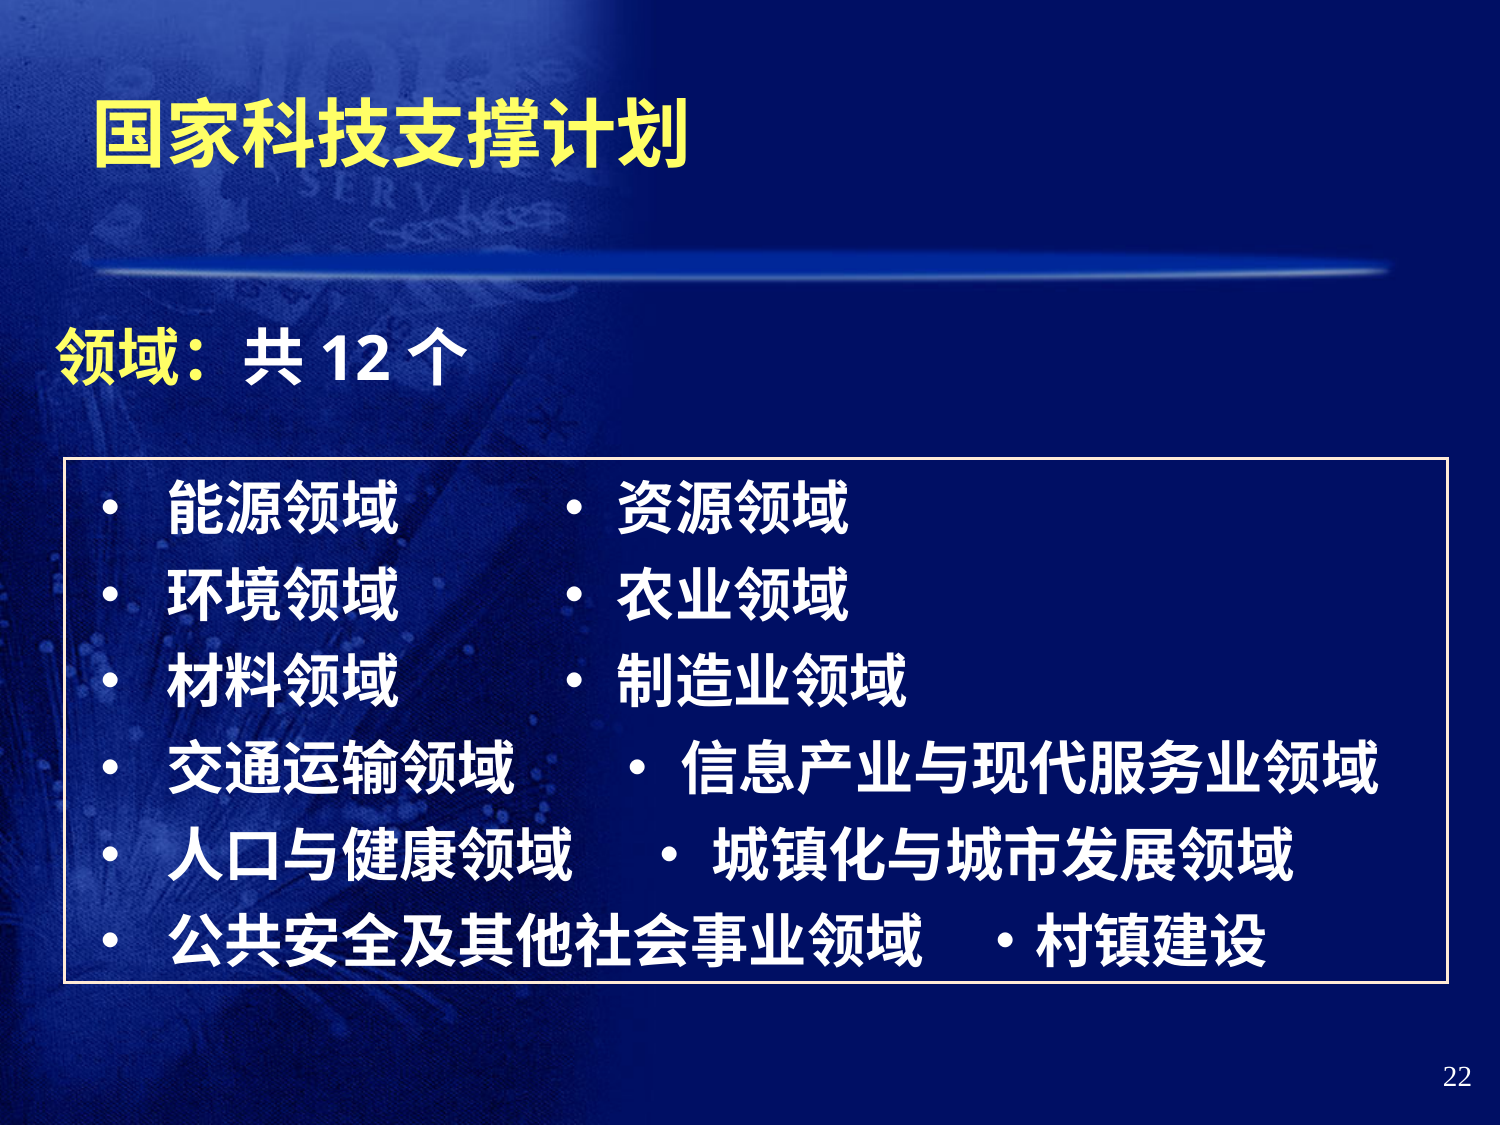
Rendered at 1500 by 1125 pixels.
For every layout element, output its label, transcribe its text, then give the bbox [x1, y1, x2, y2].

title 国家科技支撑计划 [76, 15, 1164, 185]
text_box 领域：共12个 [0, 302, 1448, 445]
text_box • 能源领域 • 资源领域 • 环境领域 • 农业领域 • 材料领域 • 制造业领域 • 交通运输领域 • 信息产业与现代服务业领域 • 人口与健康领域 • 城镇化与城市发展领域 • 公共安全及其他社会事业领域 •村镇建设 [64, 458, 1448, 983]
picture [0, 0, 1500, 1125]
slide_number 22 [1174, 1037, 1488, 1113]
